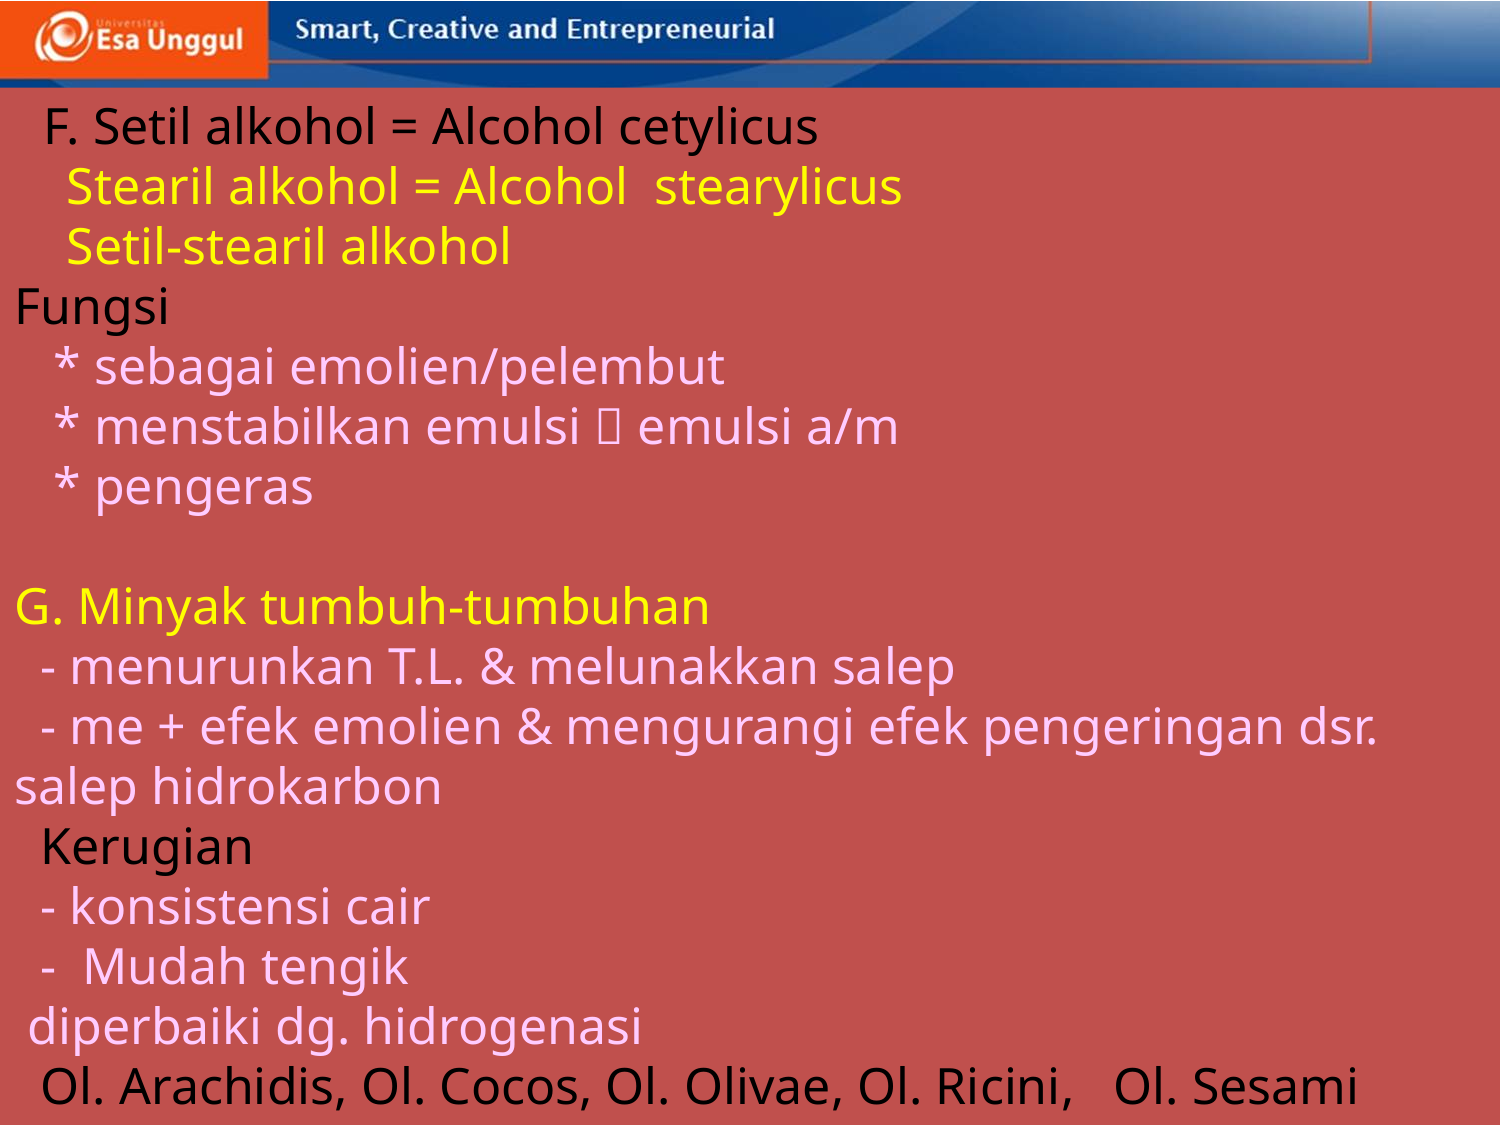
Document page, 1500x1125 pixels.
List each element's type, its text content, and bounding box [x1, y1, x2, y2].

picture [0, 1, 1500, 87]
title - F. Setil alkohol = Alcohol cetylicus Stearil alkohol = Alcohol stearylicus Setil-stearil alkohol Fungsi : * sebagai emolien/pelembut * menstabilkan emulsi  emulsi a/m * pengeras G. Minyak tumbuh-tumbuhan - menurunkan T.L. & melunakkan salep - me + efek emolien & mengurangi efek pengeringan dsr. salep hidrokarbon Kerugian : - konsistensi cair - Mudah tengik diperbaiki dg. hidrogenasi Ol. Arachidis, Ol. Cocos, Ol. Olivae, Ol. Ricini, Ol. Sesami [0, 87, 1500, 1125]
